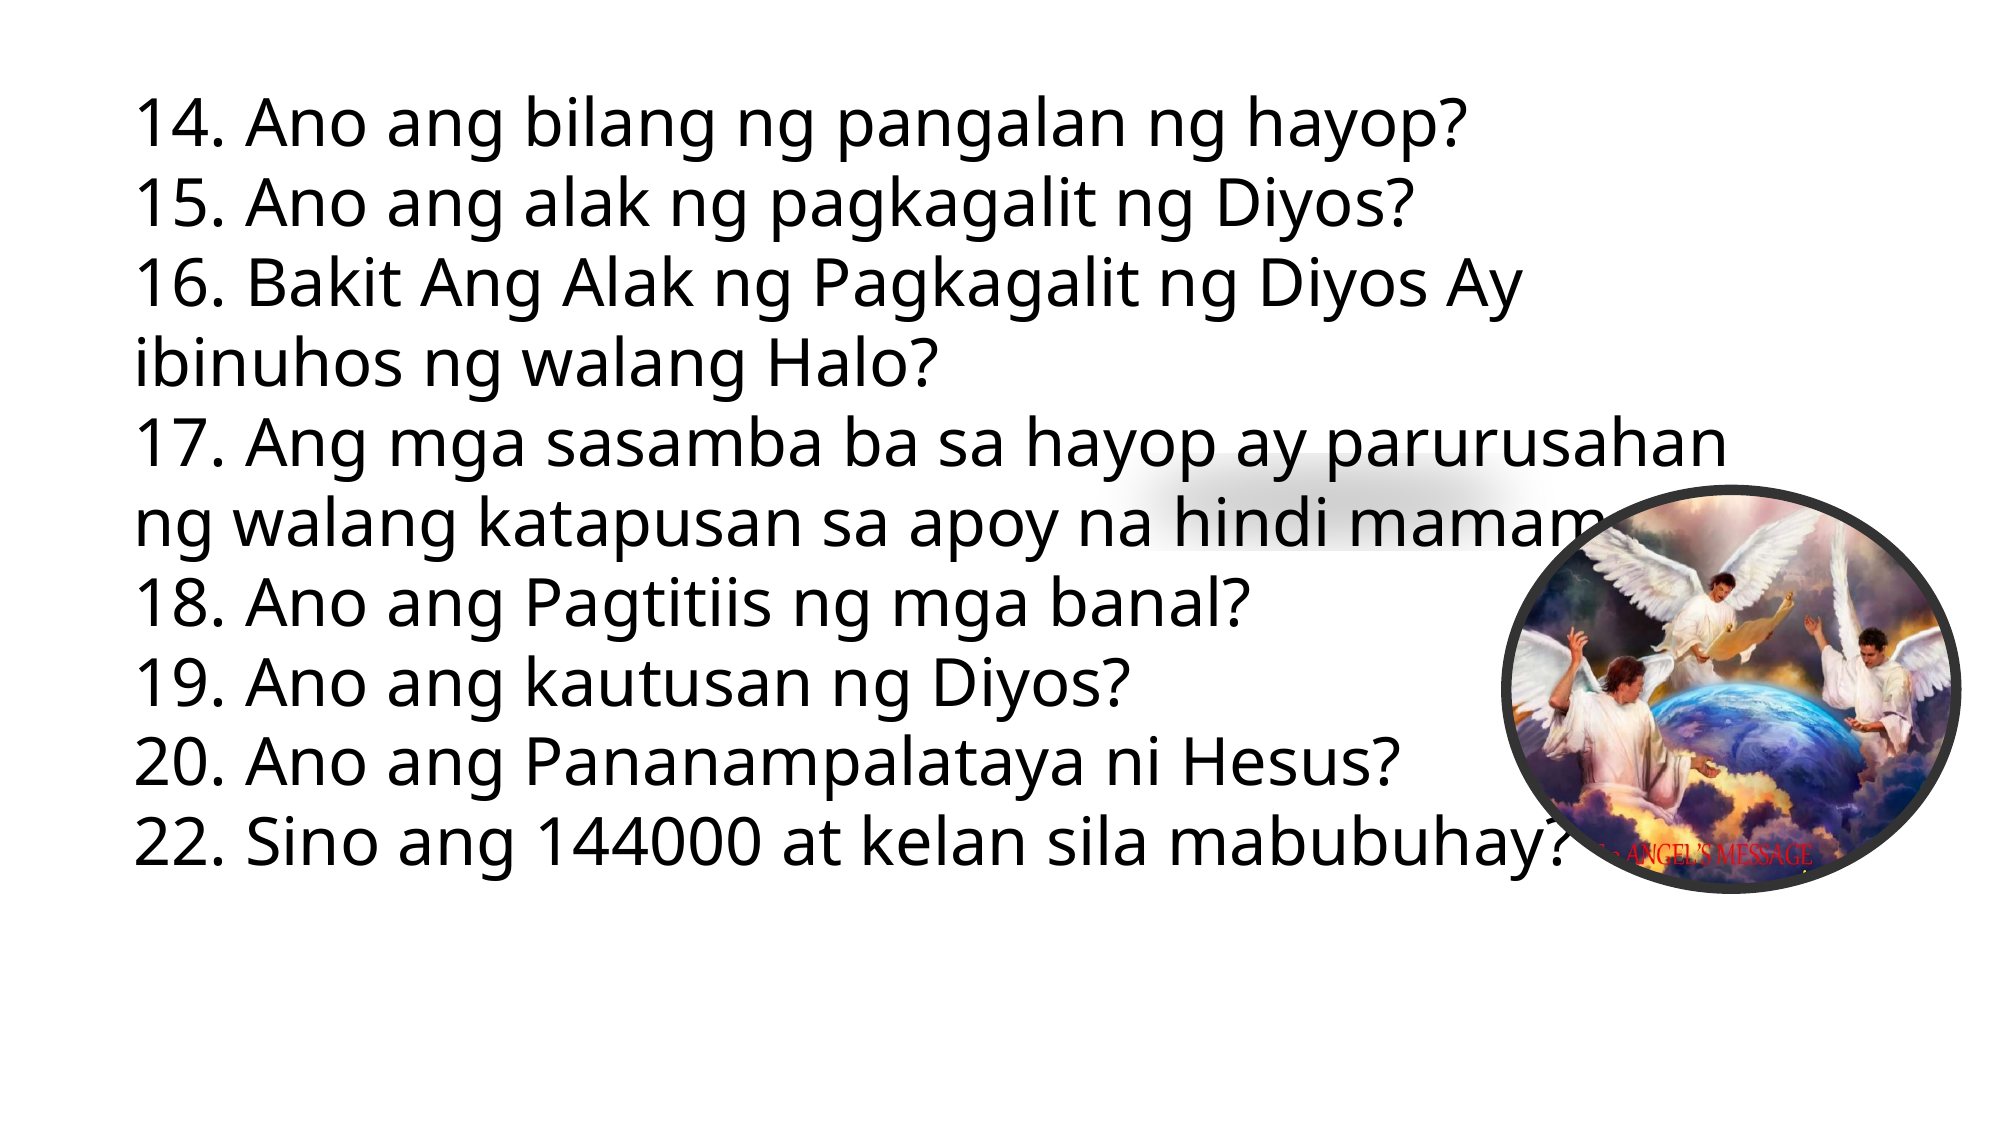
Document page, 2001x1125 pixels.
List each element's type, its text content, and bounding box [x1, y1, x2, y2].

picture [1506, 489, 1957, 889]
text_box 14. Ano ang bilang ng pangalan ng hayop? 15. Ano ang alak ng pagkagalit ng Diyos? 16. Bakit Ang Alak ng Pagkagalit ng Diyos Ay ibinuhos ng walang Halo? 17. Ang mga sasamba ba sa hayop ay parurusahan ng walang katapusan sa apoy na hindi mamamatay? 18. Ano ang Pagtitiis ng mga banal? 19. Ano ang kautusan ng Diyos? 20. Ano ang Pananampalataya ni Hesus? 22. Sino ang 144000 at kelan sila mabubuhay? [118, 72, 1841, 887]
